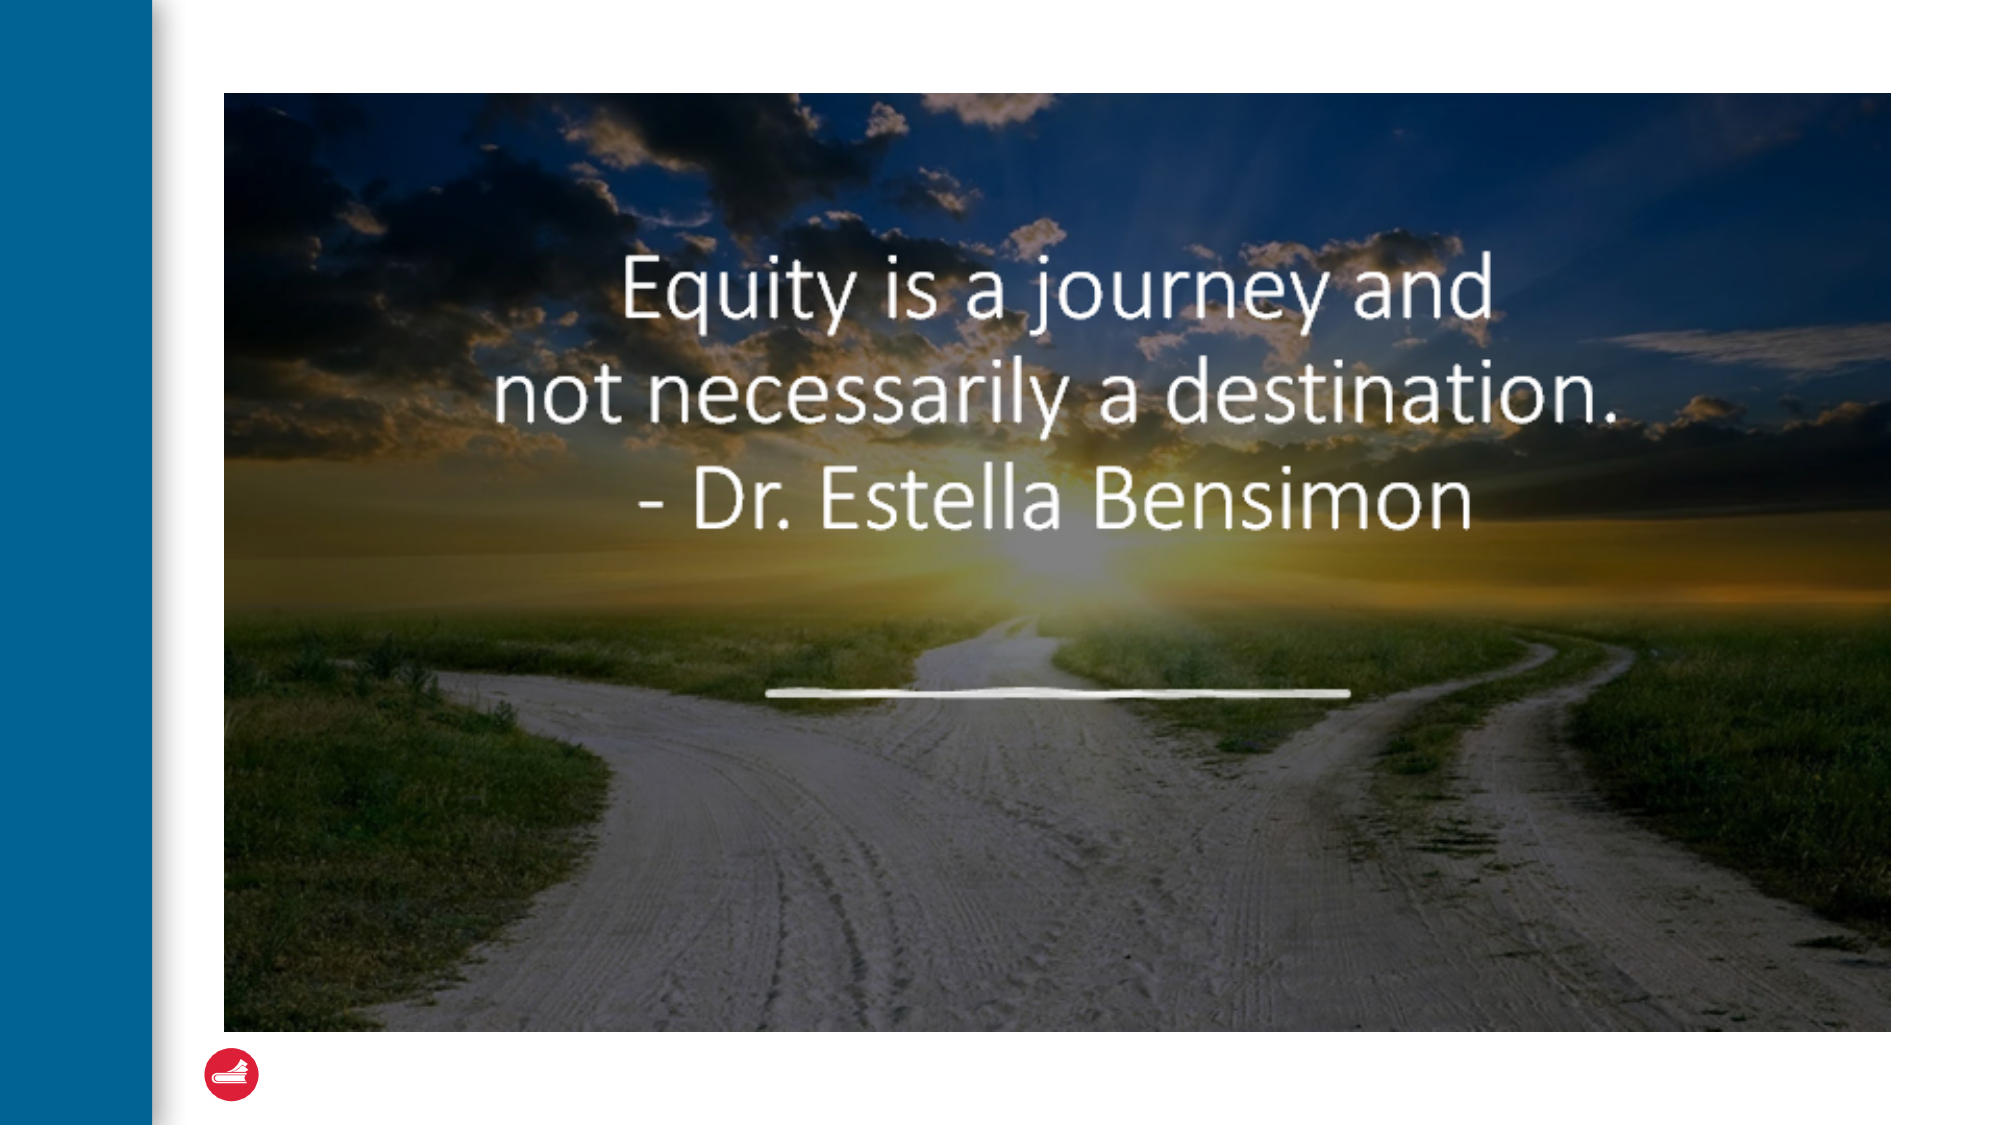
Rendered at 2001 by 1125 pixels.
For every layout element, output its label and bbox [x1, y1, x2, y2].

picture [202, 1046, 260, 1103]
picture [224, 93, 1891, 1032]
